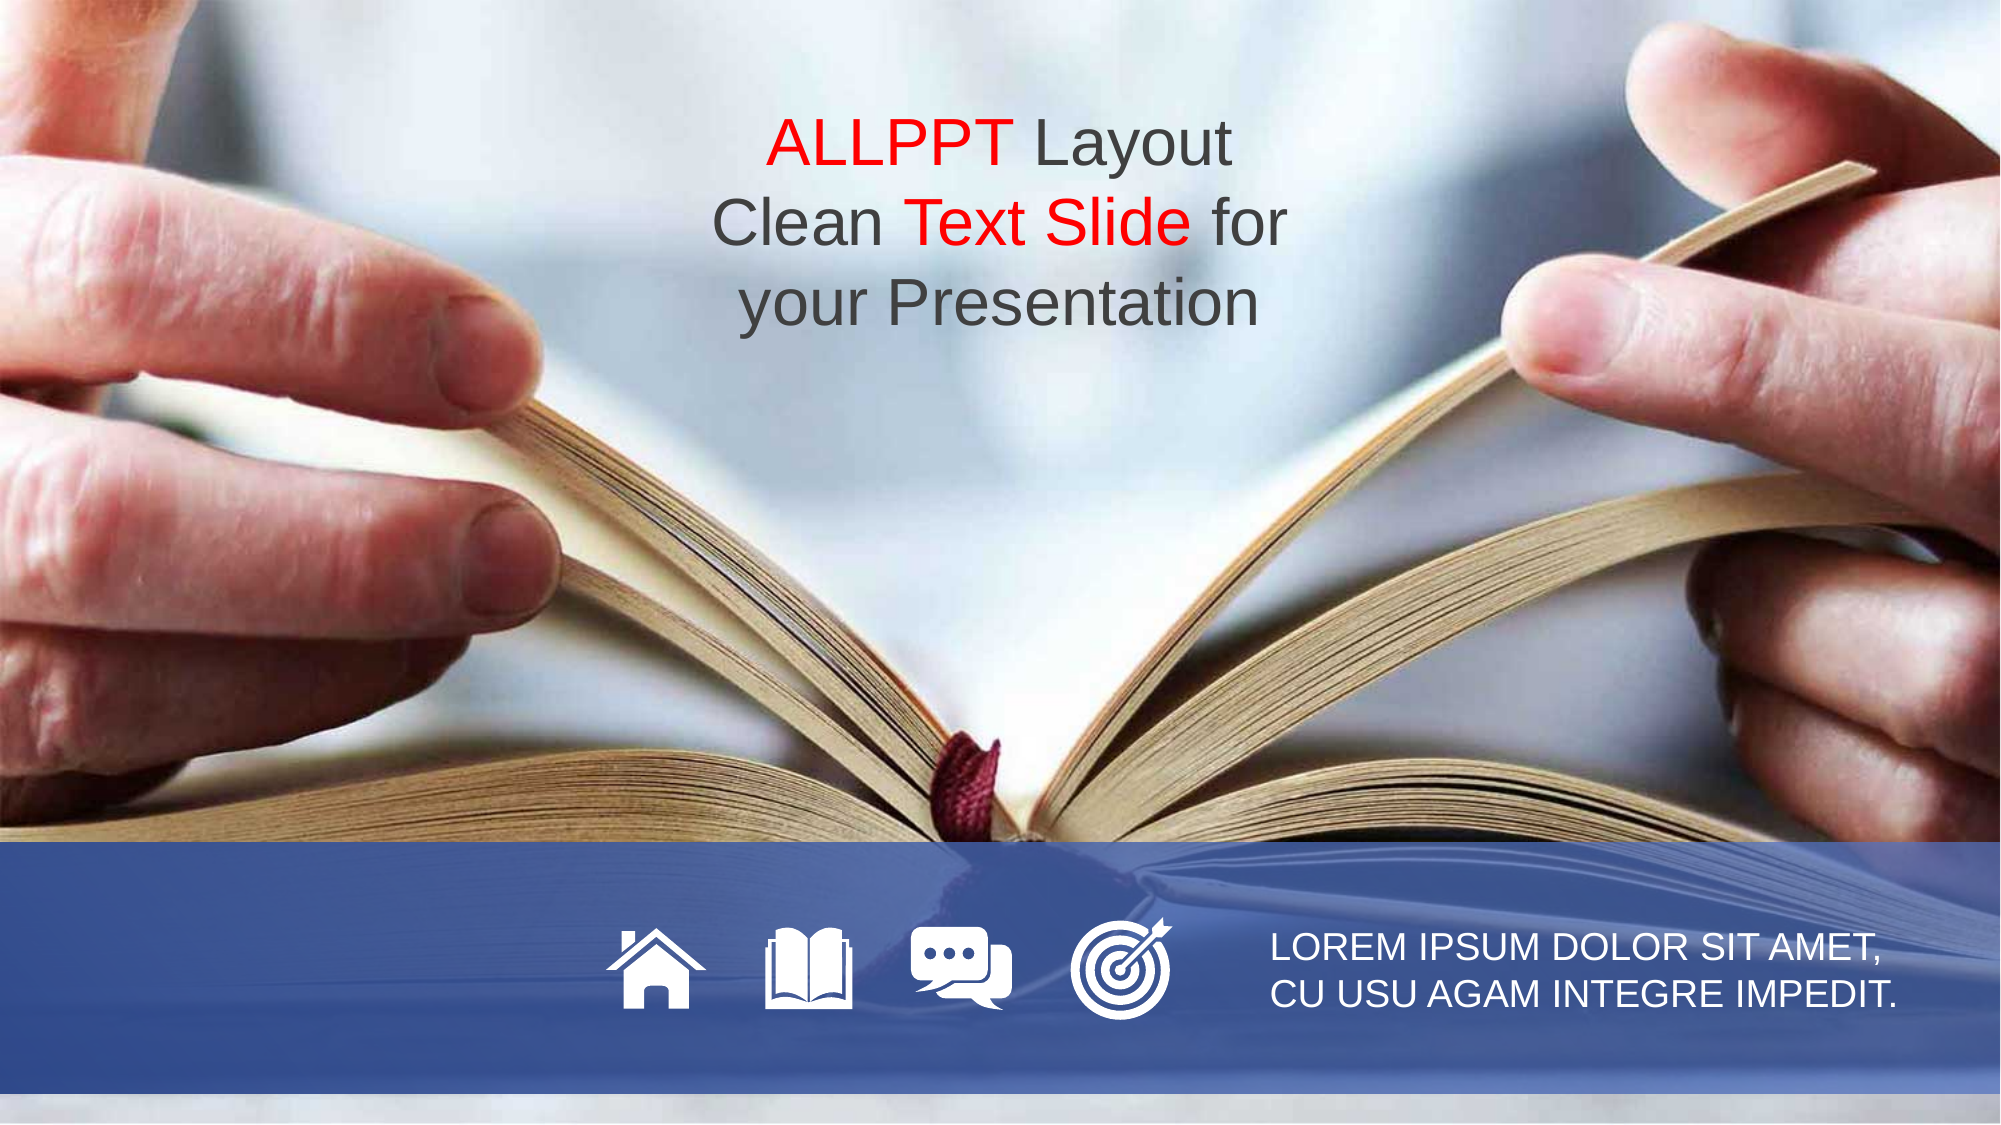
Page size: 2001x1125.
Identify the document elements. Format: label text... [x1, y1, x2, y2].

text_box [0, 842, 2000, 1095]
picture [0, 0, 2001, 1125]
text_box [1069, 914, 1175, 1021]
text_box [909, 925, 1013, 1011]
text_box [764, 926, 854, 1011]
text_box ALLPPT Layout Clean Text Slide for your Presentation [655, 91, 1345, 347]
text_box [602, 925, 710, 1010]
text_box LOREM IPSUM DOLOR SIT AMET, CU USU AGAM INTEGRE IMPEDIT. [1254, 914, 1931, 1023]
